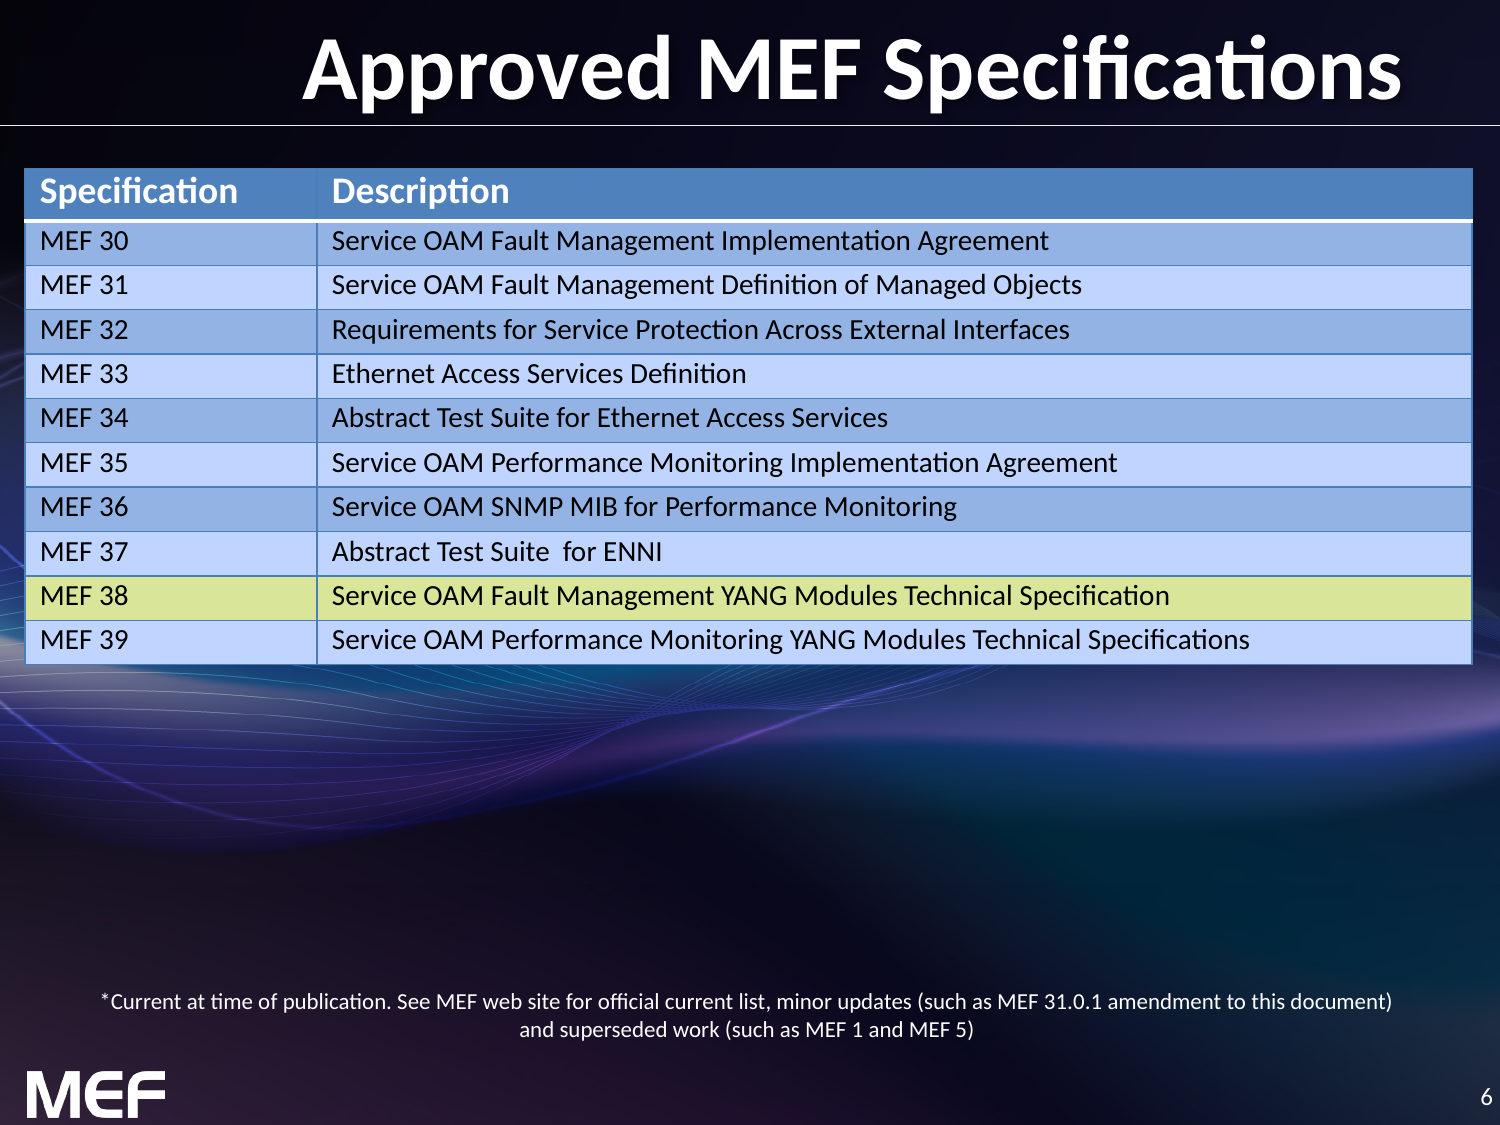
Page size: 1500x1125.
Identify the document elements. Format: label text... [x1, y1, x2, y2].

table_header Description [318, 169, 1471, 219]
table_cell Requirements for Service Protection Across External Interfaces [318, 310, 1471, 353]
table_cell MEF 34 [26, 399, 316, 442]
table_cell Service OAM SNMP MIB for Performance Monitoring [318, 488, 1471, 531]
table_cell MEF 32 [26, 310, 316, 353]
picture [0, 1050, 1500, 1125]
table_cell MEF 38 [26, 577, 316, 620]
table_cell MEF 36 [26, 488, 316, 531]
table_header Specification [26, 169, 316, 219]
table_cell Service OAM Fault Management YANG Modules Technical Specification [318, 577, 1471, 620]
table_cell Ethernet Access Services Definition [318, 355, 1471, 398]
table_cell MEF 33 [26, 355, 316, 398]
table_cell Abstract Test Suite for ENNI [318, 532, 1471, 575]
table_cell MEF 39 [26, 621, 316, 664]
table_cell Service OAM Fault Management Definition of Managed Objects [318, 266, 1471, 309]
table_cell MEF 35 [26, 443, 316, 486]
table_cell Service OAM Fault Management Implementation Agreement [318, 223, 1471, 265]
title Approved MEF Specifications [0, 0, 1500, 126]
table_cell Service OAM Performance Monitoring Implementation Agreement [318, 443, 1471, 486]
table_cell MEF 30 [26, 223, 316, 265]
table_cell Abstract Test Suite for Ethernet Access Services [318, 399, 1471, 442]
table_cell MEF 37 [26, 532, 316, 575]
text_box *Current at time of publication. See MEF web site for official current list, minor updates (such as MEF 31.0.1 amendment to this document) and superseded work (such as MEF 1 and MEF 5) [0, 979, 1500, 1050]
table_cell MEF 31 [26, 266, 316, 309]
picture [0, 126, 1500, 979]
table_cell Service OAM Performance Monitoring YANG Modules Technical Specifications [318, 621, 1471, 664]
